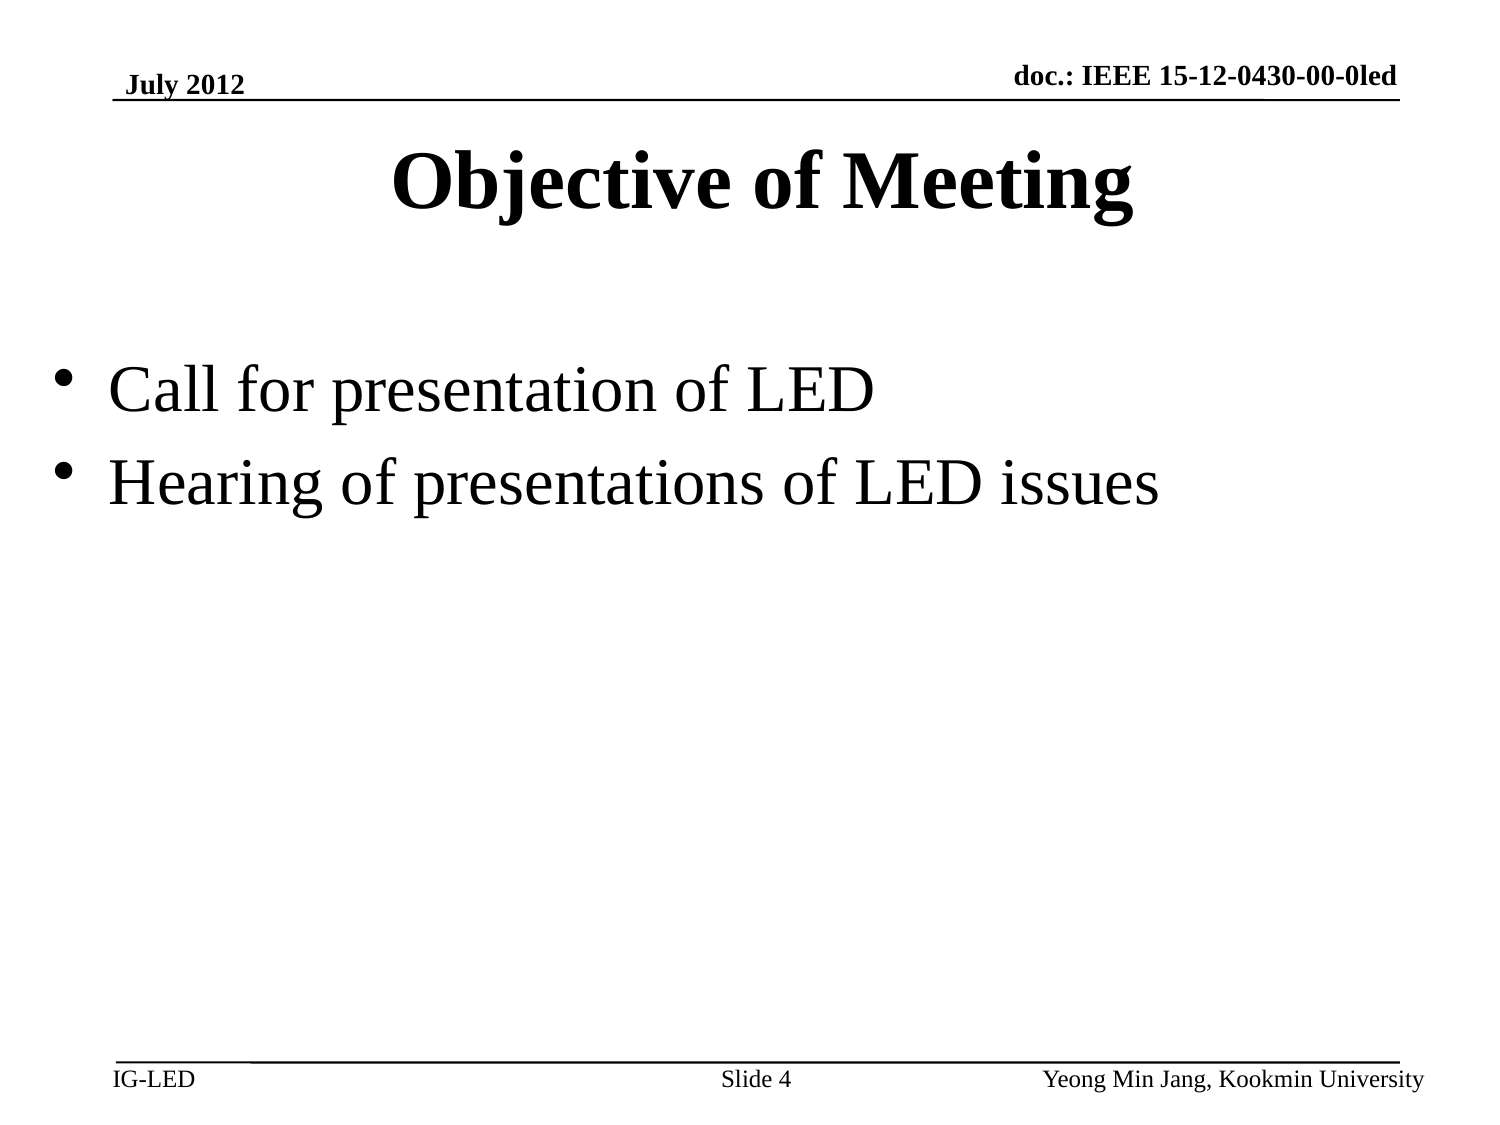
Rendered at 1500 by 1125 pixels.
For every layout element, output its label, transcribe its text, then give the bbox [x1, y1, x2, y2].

title Objective of Meeting [124, 112, 1401, 238]
slide_number Slide 4 [712, 1061, 800, 1093]
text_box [998, 48, 1500, 100]
list Call for presentation of LED Hearing of presentations of LED issues [37, 337, 1463, 1038]
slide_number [124, 64, 301, 101]
footer Yeong Min Jang, Kookmin University [1024, 1062, 1426, 1093]
